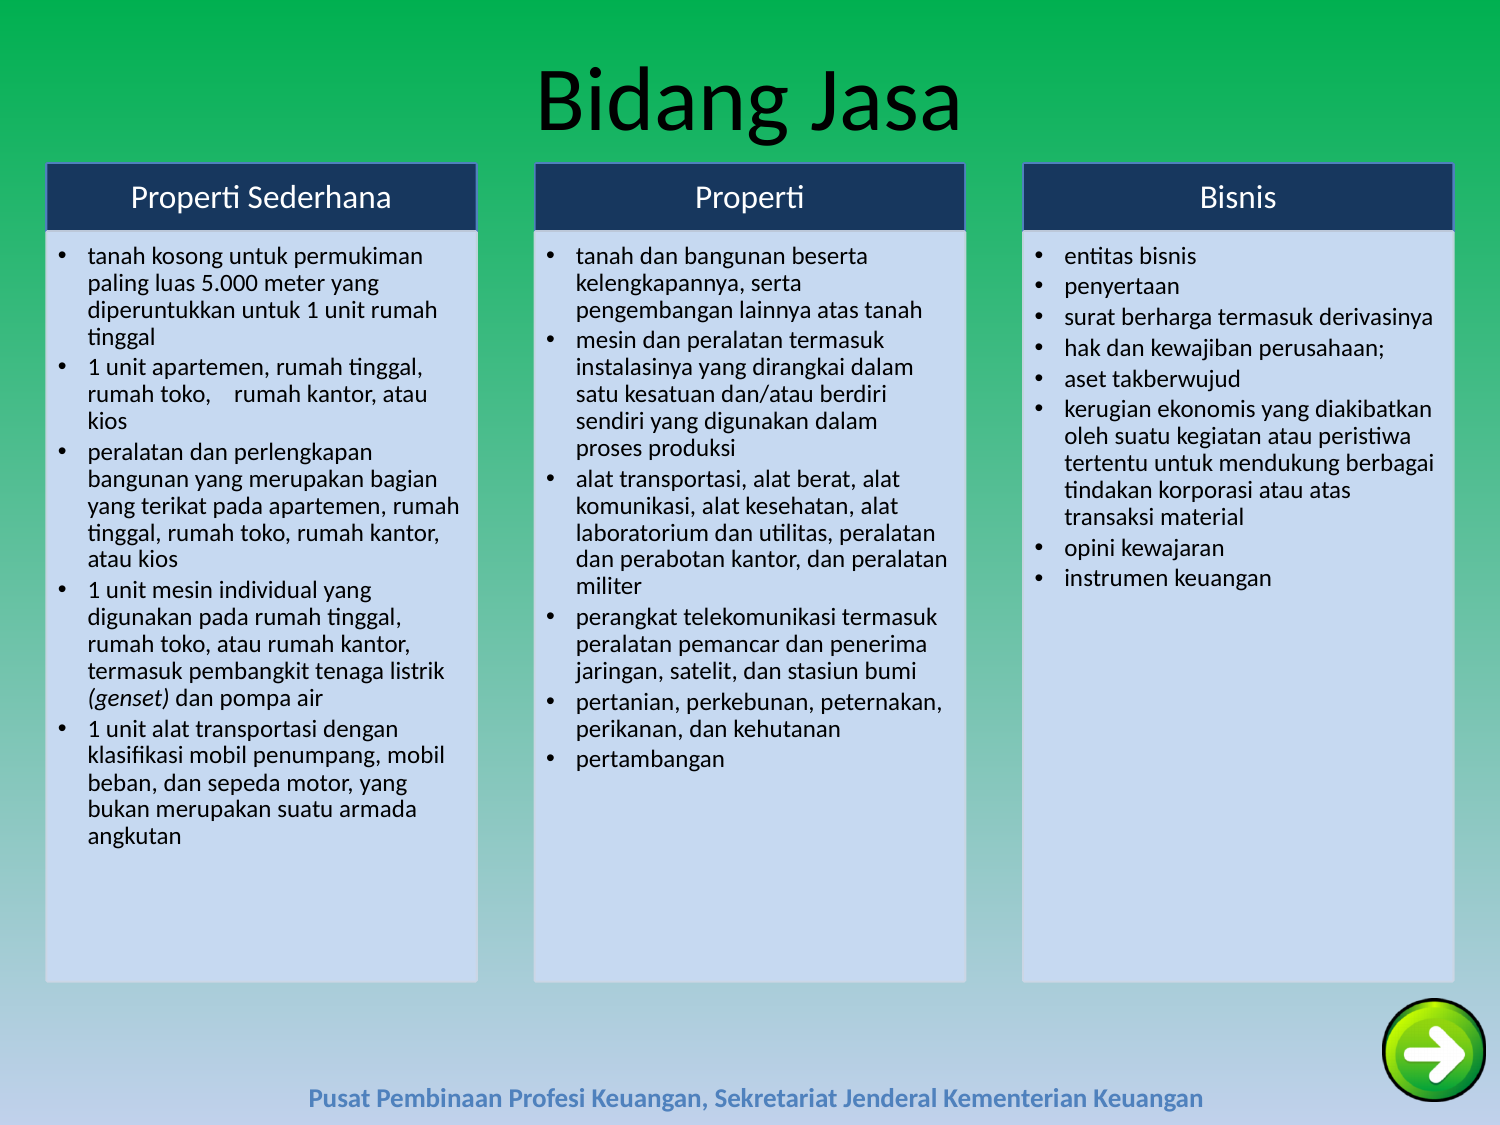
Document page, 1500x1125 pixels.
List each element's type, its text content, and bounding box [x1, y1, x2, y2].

picture [1382, 998, 1486, 1102]
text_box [47, 163, 1453, 981]
title Bidang Jasa [75, 0, 1425, 162]
text_box Pusat Pembinaan Profesi Keuangan, Sekretariat Jenderal Kementerian Keuangan [64, 1072, 1447, 1118]
